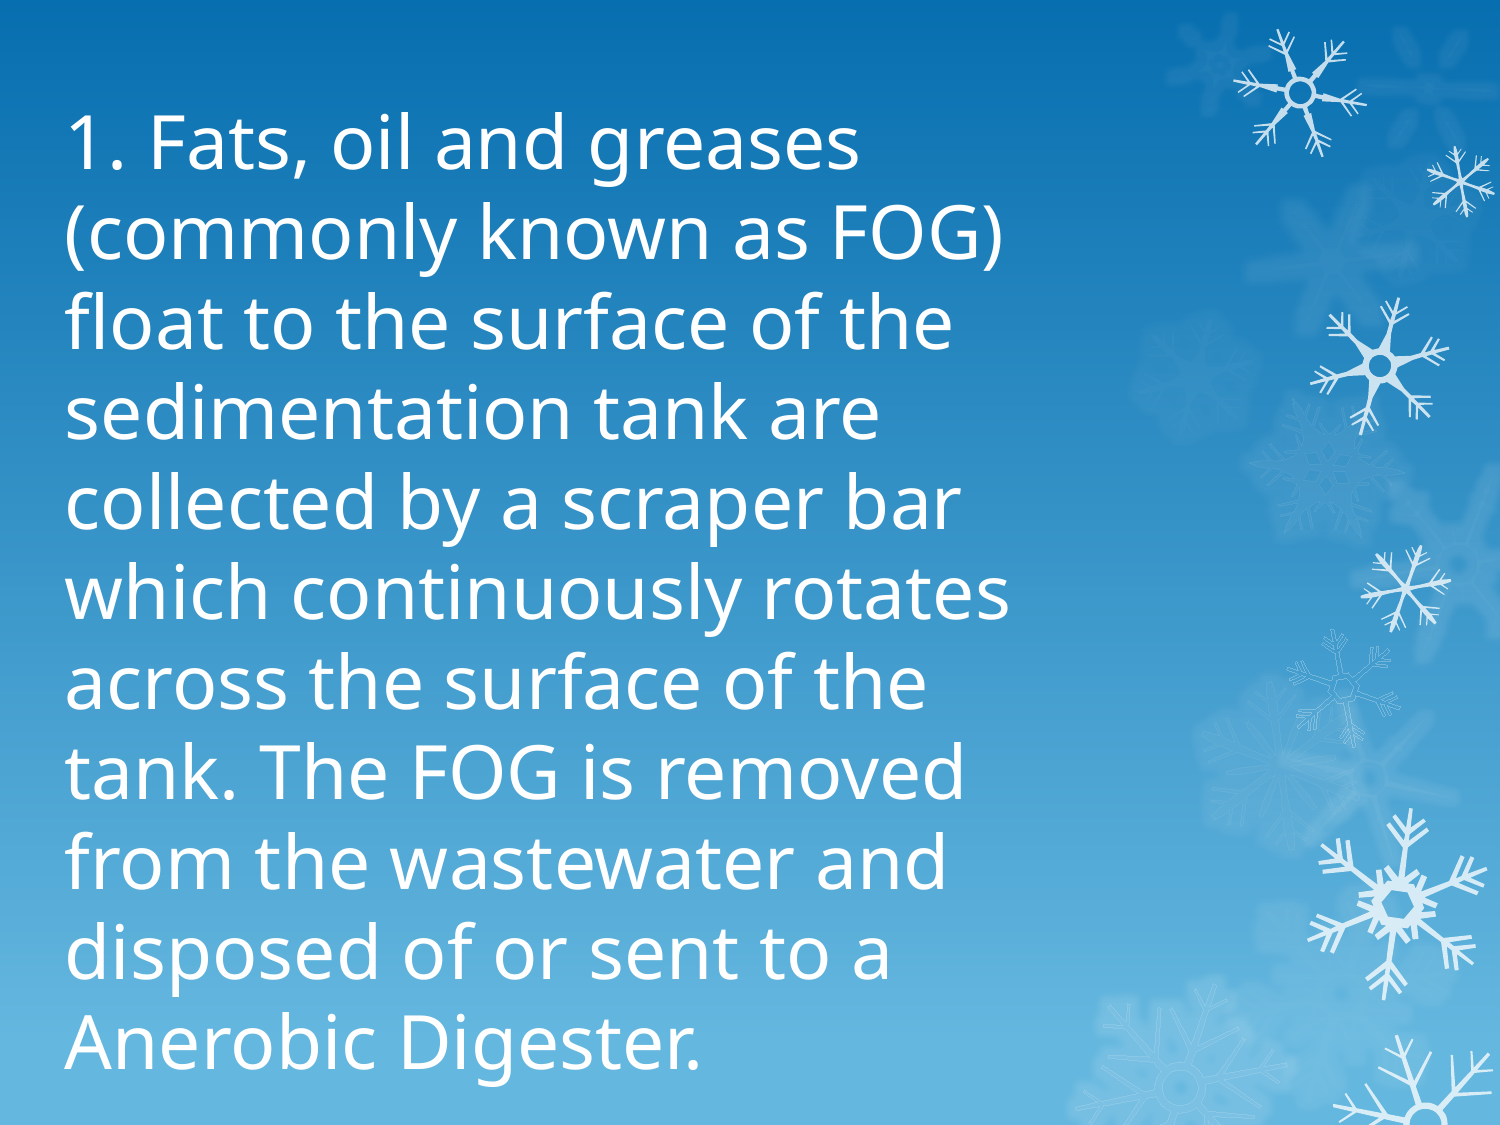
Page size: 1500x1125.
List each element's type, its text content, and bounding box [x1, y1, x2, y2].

text_box 1. Fats, oil and greases (commonly known as FOG) float to the surface of the sedimentation tank are collected by a scraper bar which continuously rotates across the surface of the tank. The FOG is removed from the wastewater and disposed of or sent to a Anerobic Digester. [49, 87, 1137, 1093]
